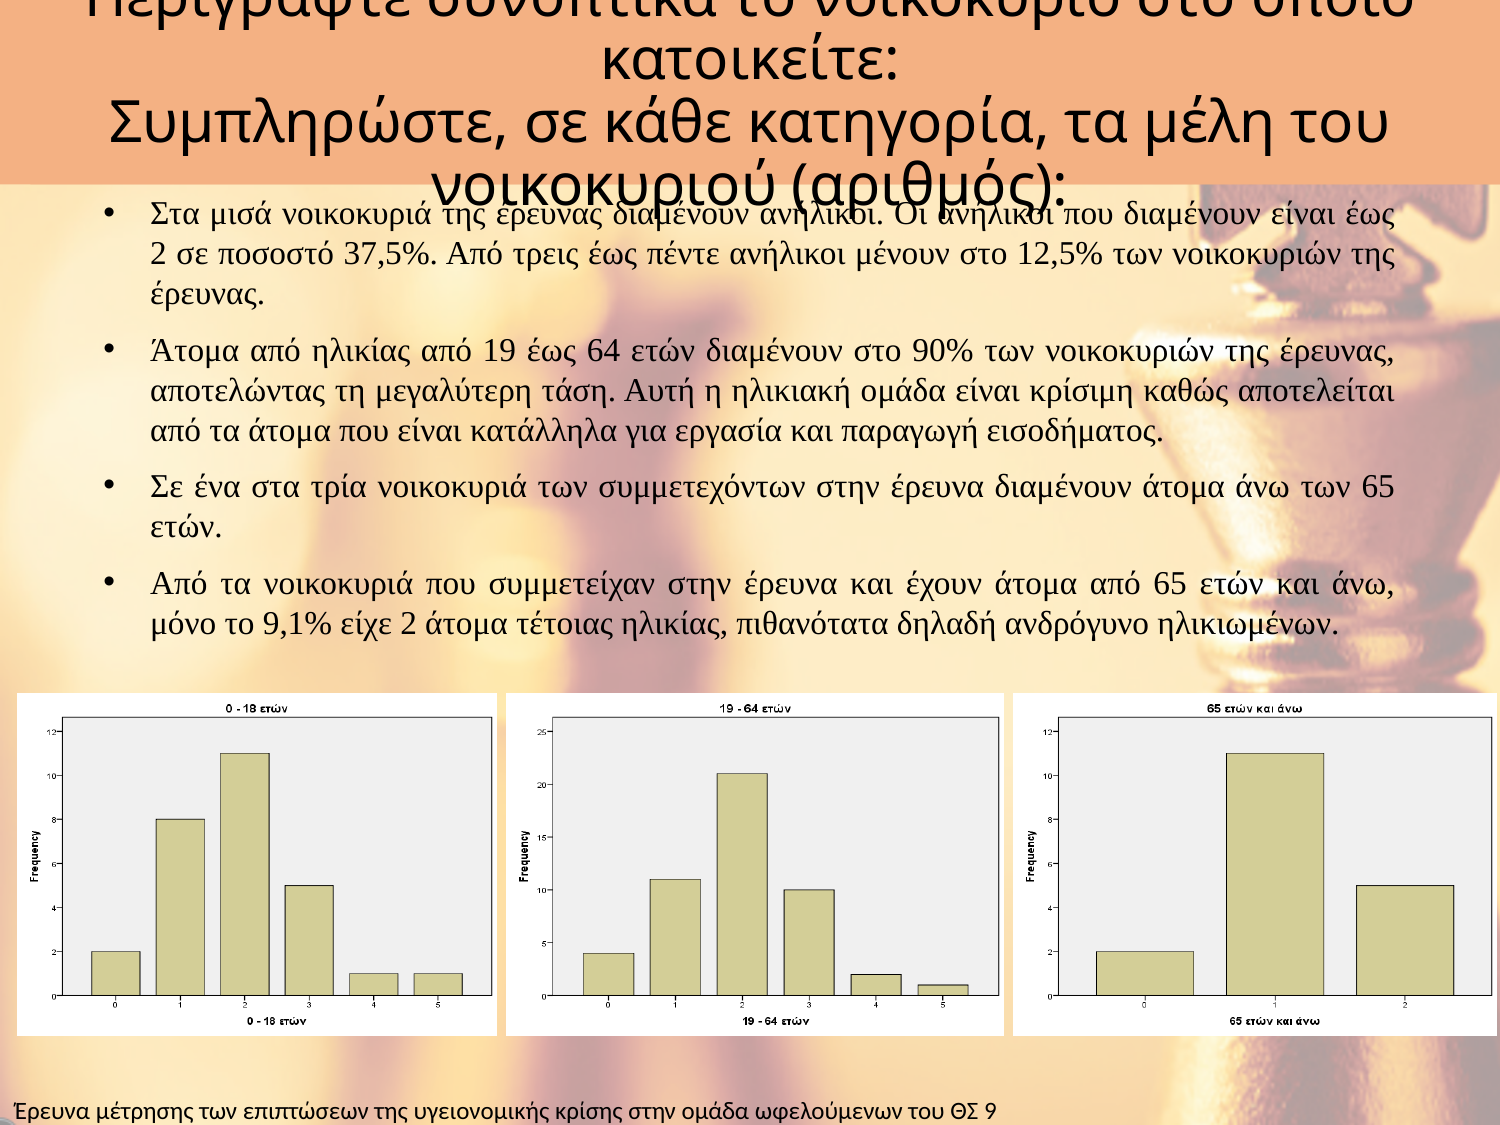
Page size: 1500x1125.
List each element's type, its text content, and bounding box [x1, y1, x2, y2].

text_box Στα μισά νοικοκυριά της έρευνας διαμένουν ανήλικοι. Οι ανήλικοι που διαμένουν είναι έως 2 σε ποσοστό 37,5%. Από τρεις έως πέντε ανήλικοι μένουν στο 12,5% των νοικοκυριών της έρευνας. Άτομα από ηλικίας από 19 έως 64 ετών διαμένουν στο 90% των νοικοκυριών της έρευνας, αποτελώντας τη μεγαλύτερη τάση. Αυτή η ηλικιακή ομάδα είναι κρίσιμη καθώς αποτελείται από τα άτομα που είναι κατάλληλα για εργασία και παραγωγή εισοδήματος. Σε ένα στα τρία νοικοκυριά των συμμετεχόντων στην έρευνα διαμένουν άτομα άνω των 65 ετών. Από τα νοικοκυριά που συμμετείχαν στην έρευνα και έχουν άτομα από 65 ετών και άνω, μόνο το 9,1% είχε 2 άτομα τέτοιας ηλικίας, πιθανότατα δηλαδή ανδρόγυνο ηλικιωμένων. [88, 184, 1412, 705]
picture [506, 693, 1004, 1036]
text_box Έρευνα μέτρησης των επιπτώσεων της υγειονομικής κρίσης στην ομάδα ωφελούμενων του ΘΣ 9 [0, 1087, 1475, 1125]
picture [17, 693, 497, 1036]
title Περιγράψτε συνοπτικά το νοικοκυριό στο οποίο κατοικείτε: Συμπληρώστε, σε κάθε κατηγορία, τα μέλη του νοικοκυριού (αριθμός): [0, 0, 1500, 185]
picture [1012, 693, 1497, 1036]
